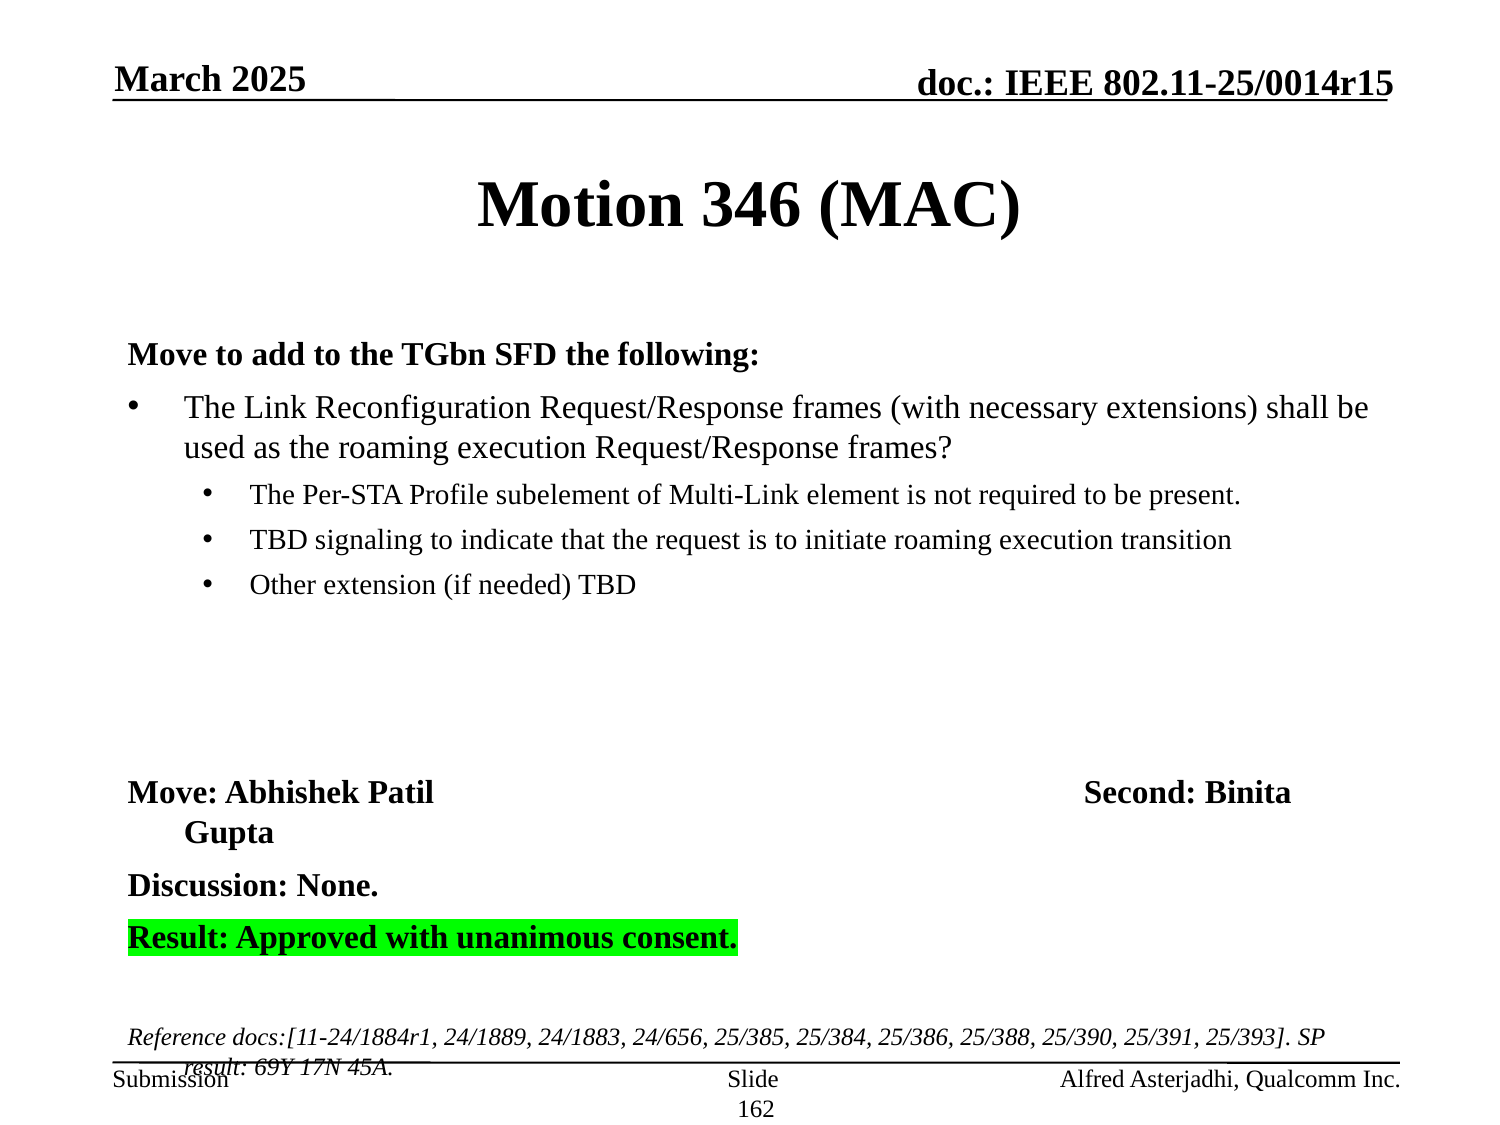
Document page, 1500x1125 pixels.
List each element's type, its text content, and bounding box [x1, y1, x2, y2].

title Motion 346 (MAC) [112, 112, 1388, 288]
slide_number Slide 162 [712, 1061, 800, 1123]
footer Alfred Asterjadhi, Qualcomm Inc. [878, 1061, 1402, 1093]
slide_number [114, 54, 423, 100]
list Move to add to the TGbn SFD the following: The Link Reconfiguration Request/Response frames (with necessary extensions) shall be used as the roaming execution Request/Response frames? The Per-STA Profile subelement of Multi-Link element is not required to be present. TBD signaling to indicate that the request is to initiate roaming execution transition Other extension (if needed) TBD Move: Abhishek Patil Second: Binita Gupta Discussion: None. Result: Approved with unanimous consent. Reference docs:[11-24/1884r1, 24/1889, 24/1883, 24/656, 25/385, 25/384, 25/386, 25/388, 25/390, 25/391, 25/393]. SP result: 69Y 17N 45A. [112, 324, 1388, 1063]
